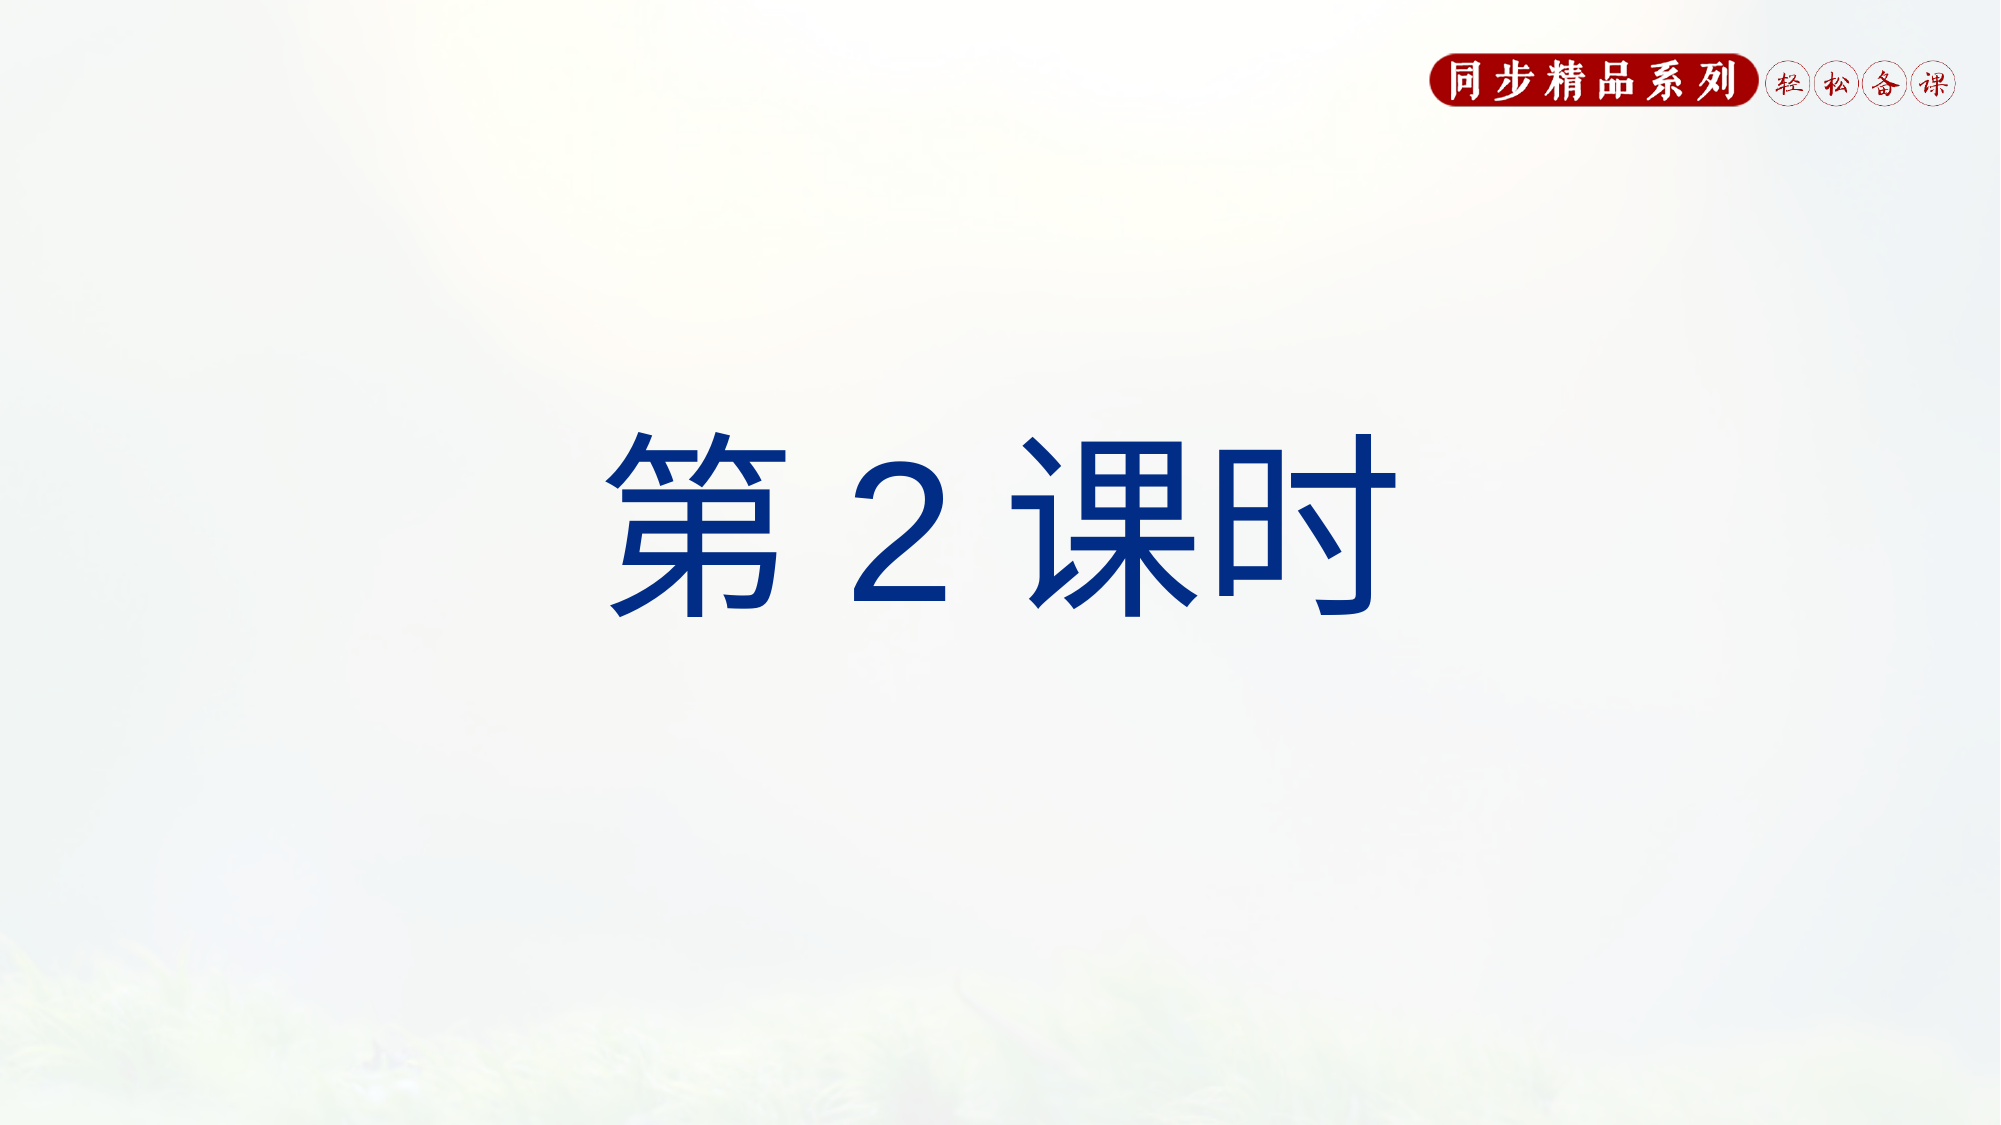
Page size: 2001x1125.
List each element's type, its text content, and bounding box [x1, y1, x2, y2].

text_box 第2课时 [577, 323, 1423, 719]
picture [1411, 32, 1976, 133]
